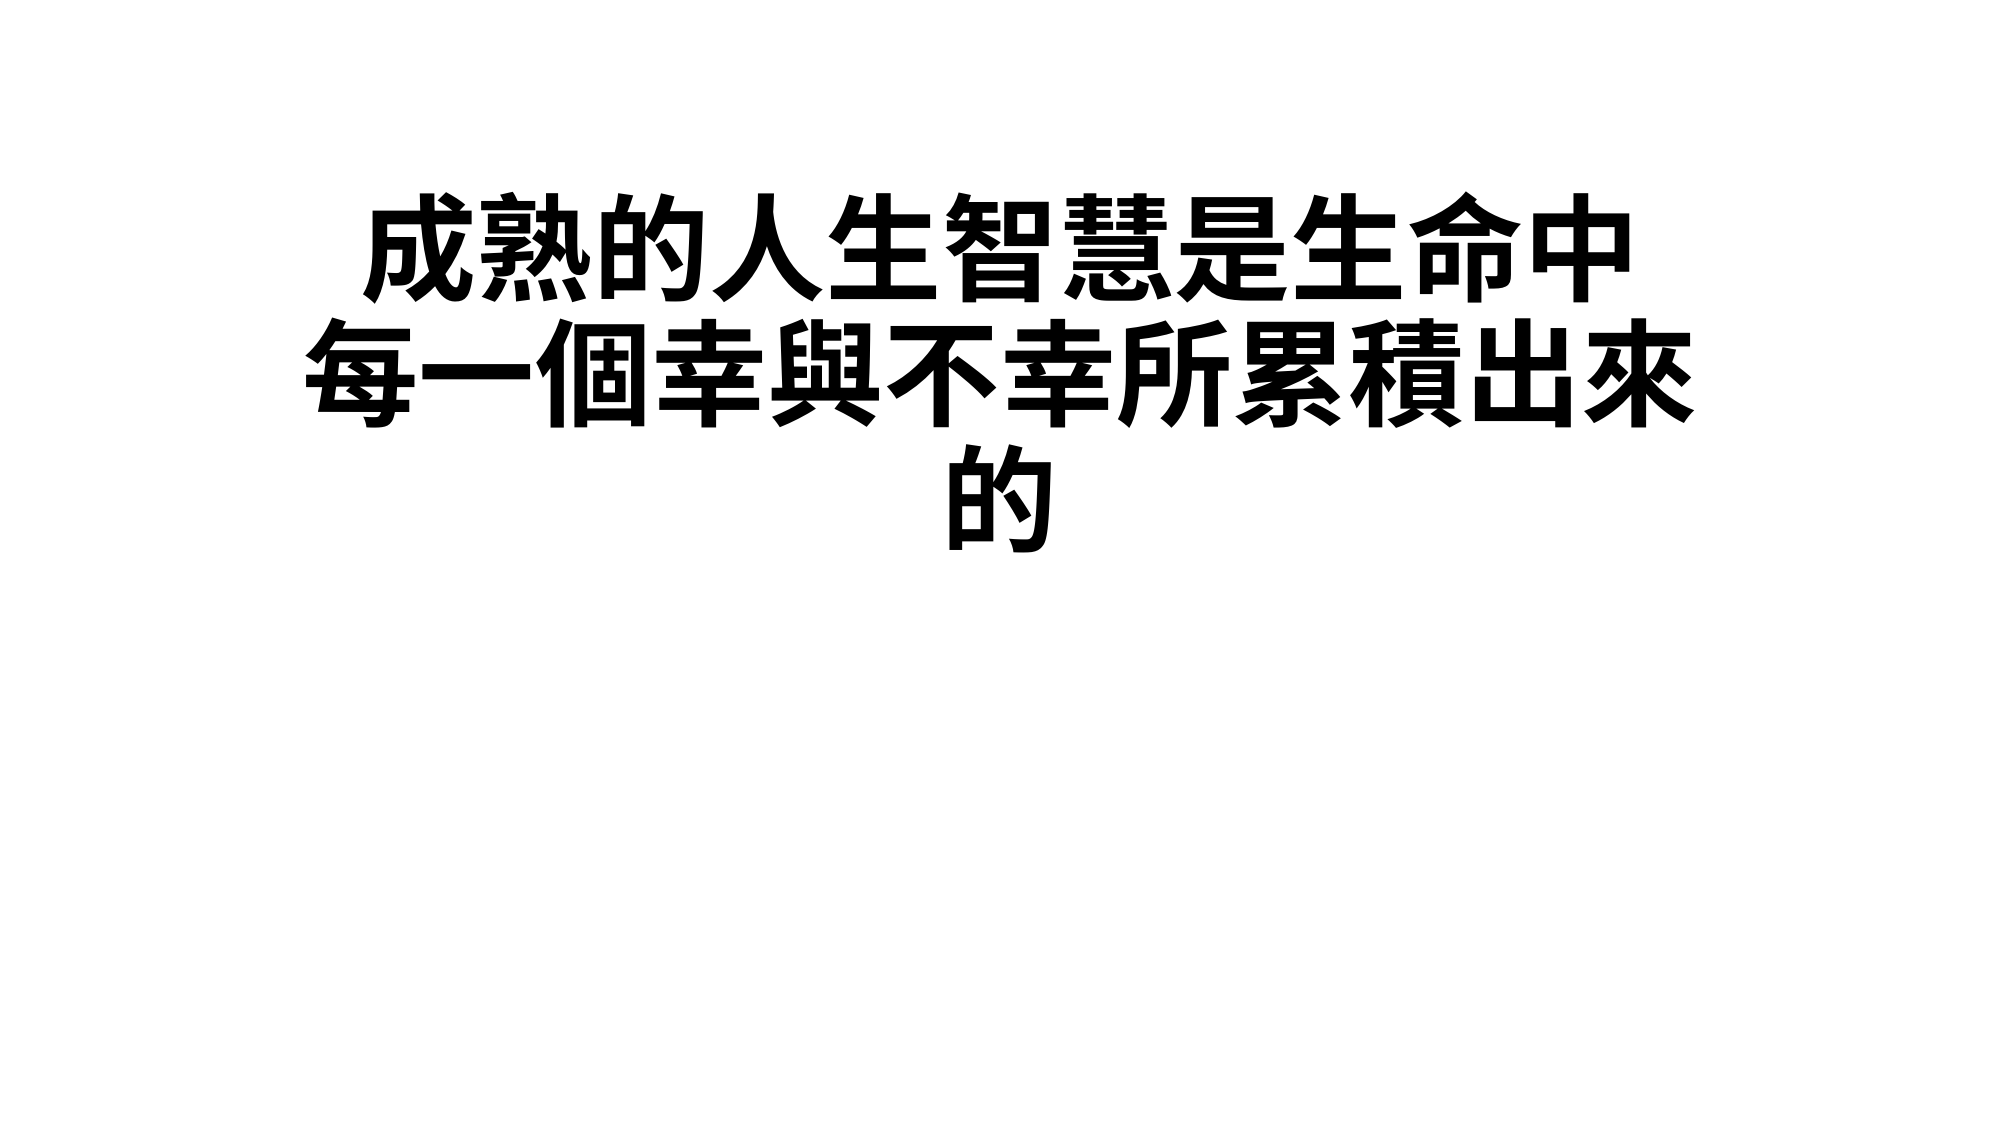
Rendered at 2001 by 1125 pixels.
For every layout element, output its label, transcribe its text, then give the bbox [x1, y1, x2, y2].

title 成熟的人生智慧是生命中 每一個幸與不幸所累積出來的 [249, 184, 1750, 576]
